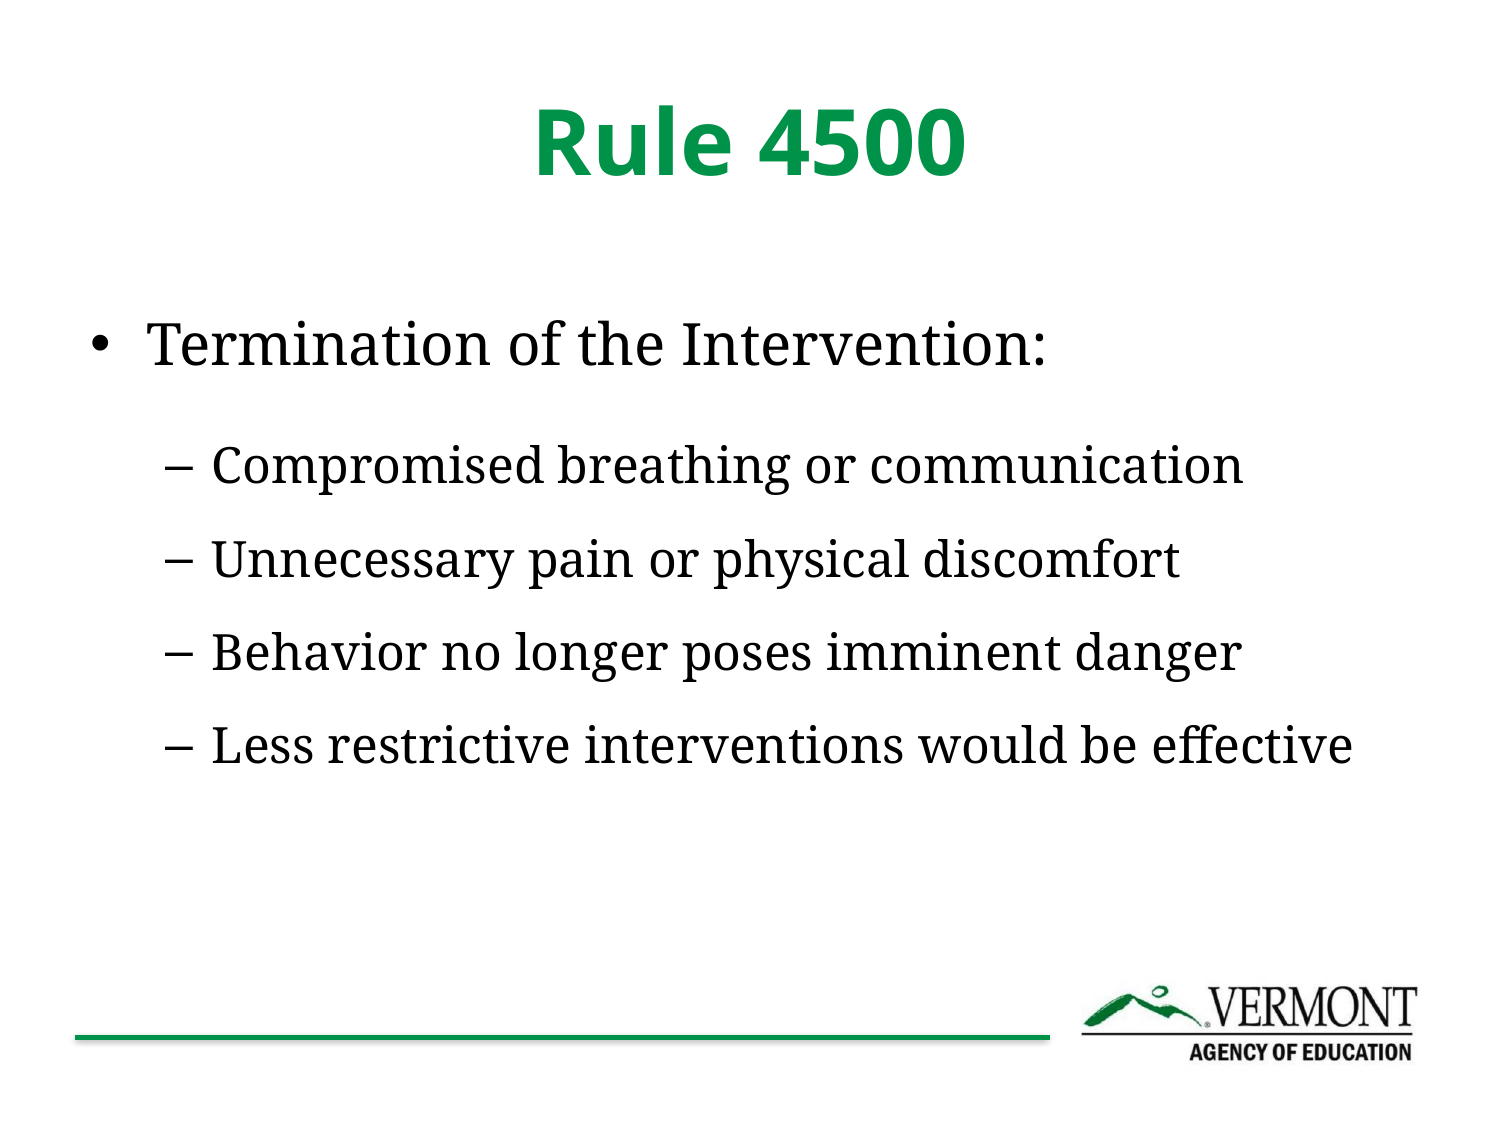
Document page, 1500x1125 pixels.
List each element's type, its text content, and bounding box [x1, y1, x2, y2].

list Termination of the Intervention: Compromised breathing or communication Unnecessary pain or physical discomfort Behavior no longer poses imminent danger Less restrictive interventions would be effective [75, 299, 1425, 900]
title Rule 4500 [75, 45, 1425, 233]
picture [1069, 949, 1455, 1085]
